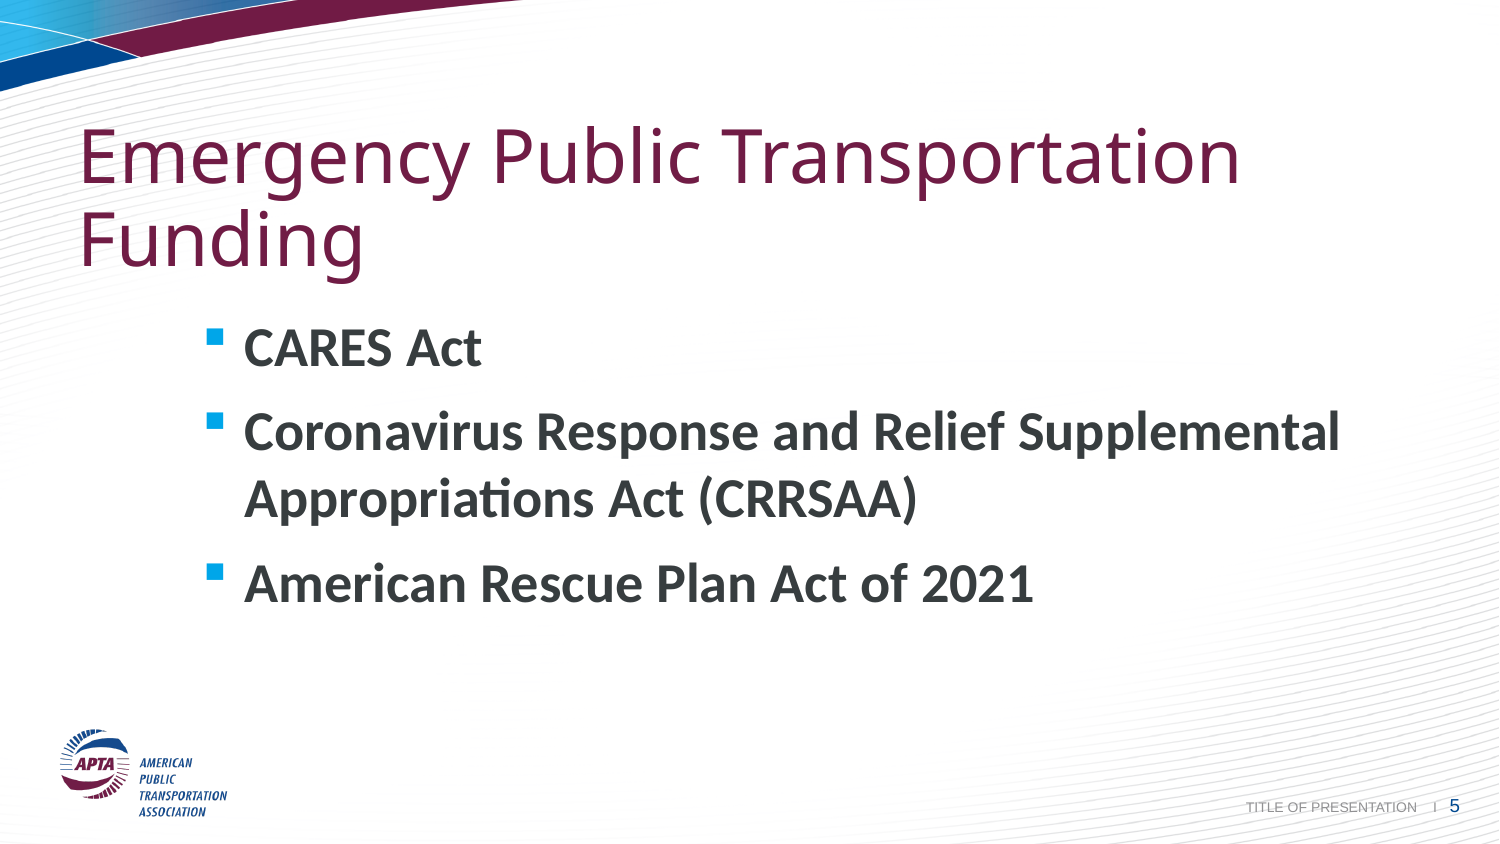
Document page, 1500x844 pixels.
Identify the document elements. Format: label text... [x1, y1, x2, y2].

title Emergency Public Transportation Funding [77, 107, 1440, 256]
slide_number TITLE OF PRESENTATION I 5 [1110, 782, 1461, 827]
list CARES Act Coronavirus Response and Relief Supplemental Appropriations Act (CRRSAA) American Rescue Plan Act of 2021 [202, 240, 1440, 737]
picture [0, 0, 1499, 844]
